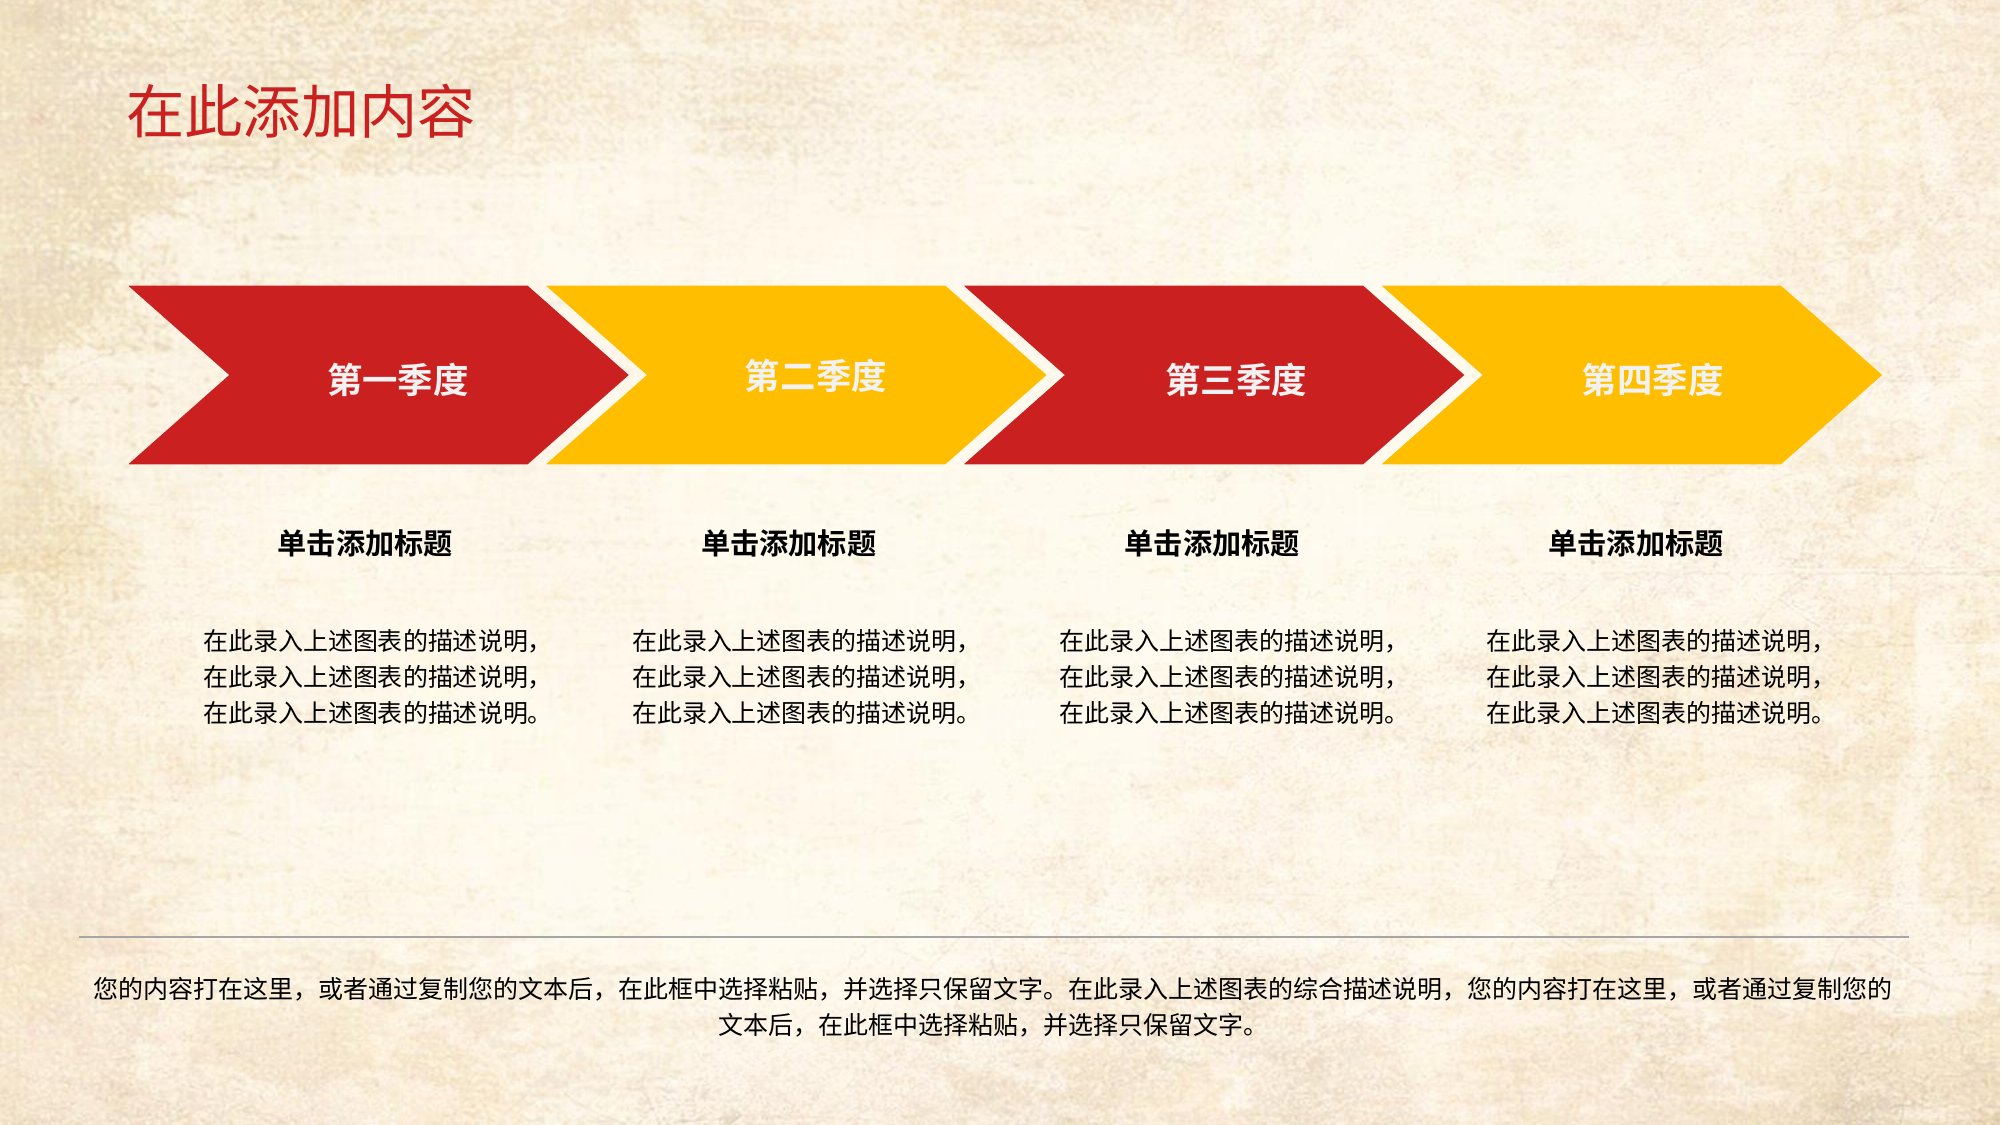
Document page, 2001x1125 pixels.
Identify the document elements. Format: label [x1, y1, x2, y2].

picture [0, 0, 2000, 1125]
text_box [76, 285, 1912, 1077]
